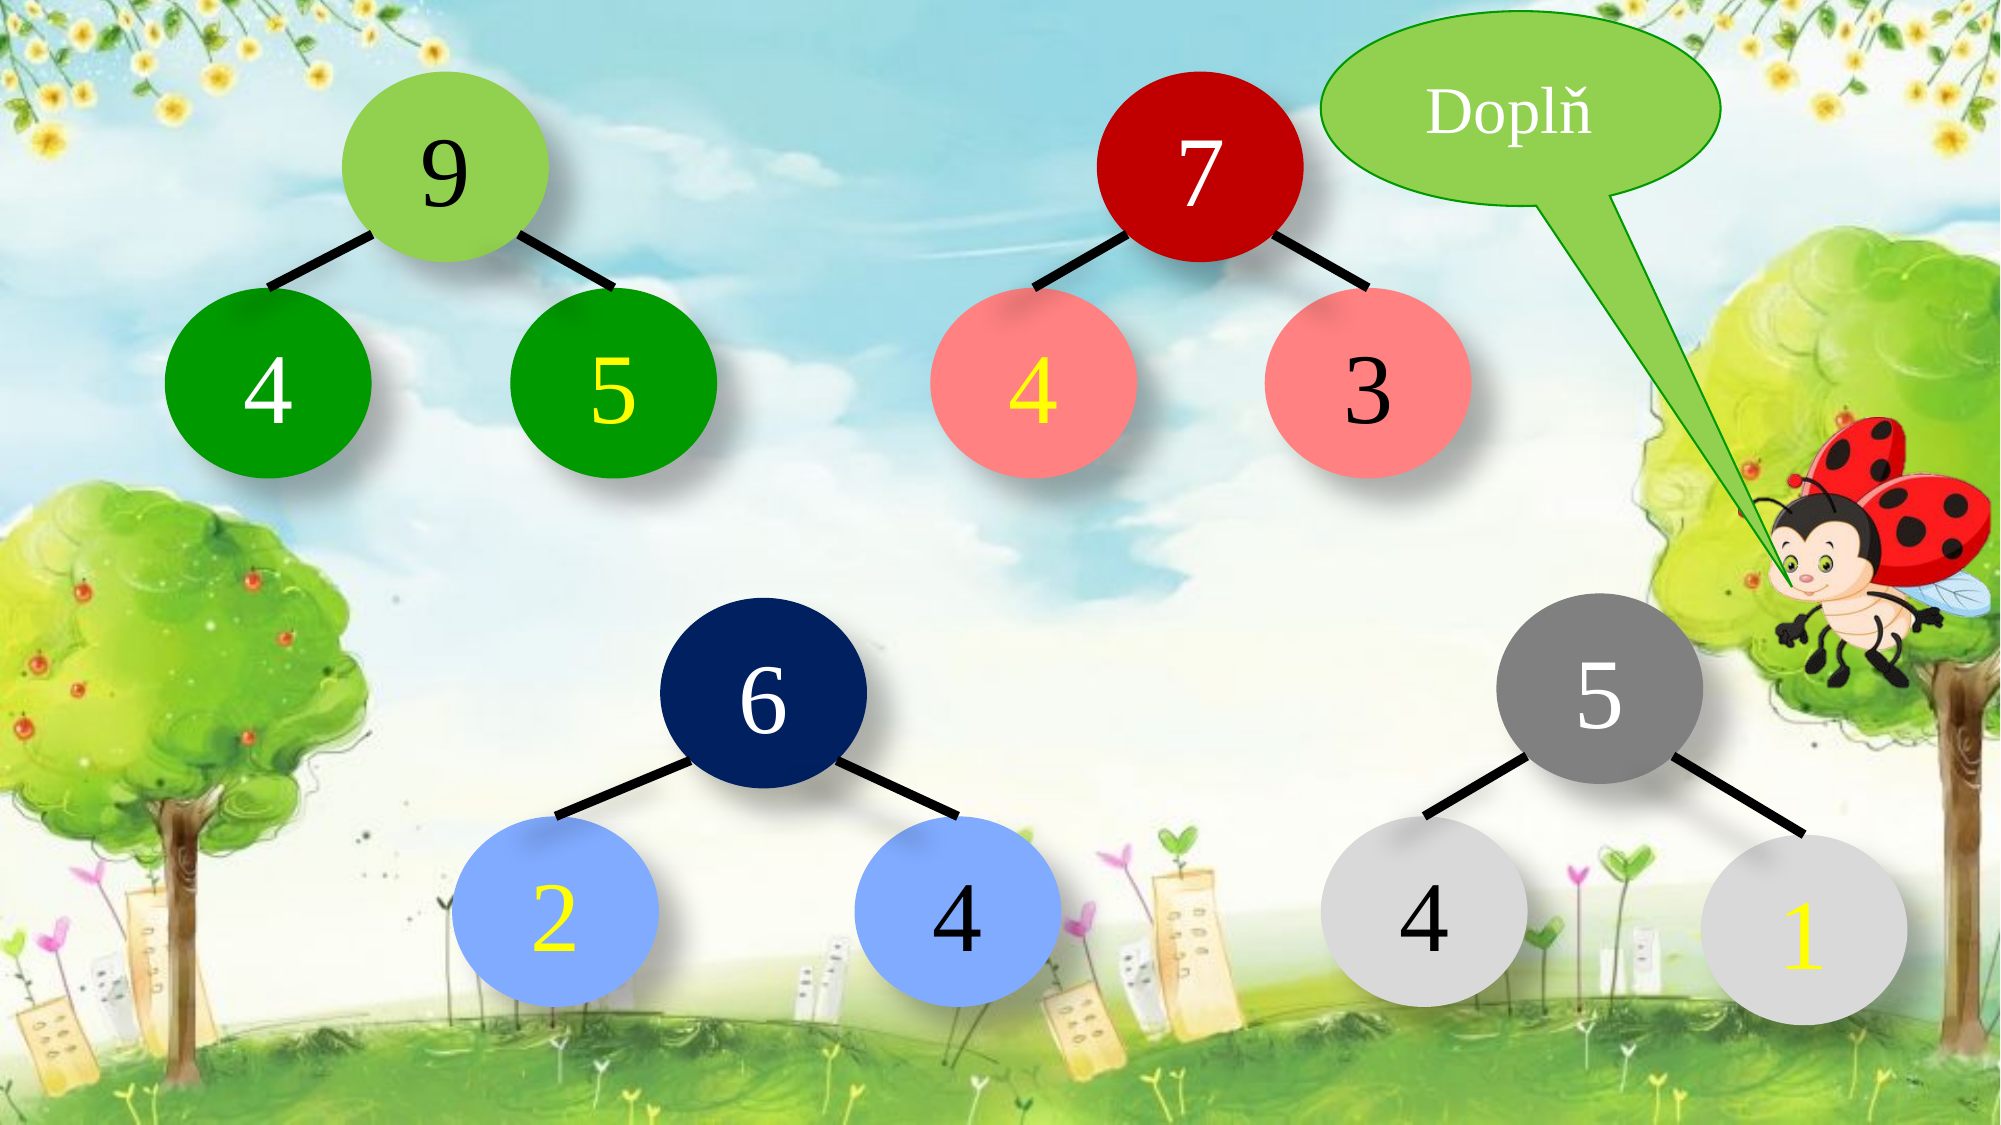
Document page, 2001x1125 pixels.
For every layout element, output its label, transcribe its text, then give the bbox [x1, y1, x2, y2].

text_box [1273, 235, 1369, 288]
text_box 5 [1496, 593, 1704, 784]
text_box 9 [341, 71, 549, 263]
text_box 2 [452, 818, 659, 1007]
text_box 4 [164, 290, 372, 479]
text_box Doplň [1410, 68, 1608, 156]
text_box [1033, 235, 1128, 288]
text_box 7 [1096, 71, 1304, 263]
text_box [836, 761, 958, 817]
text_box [518, 235, 614, 288]
text_box [1319, 10, 1738, 509]
text_box 5 [510, 287, 718, 479]
text_box 4 [854, 816, 1062, 1007]
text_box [1672, 756, 1805, 835]
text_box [555, 761, 691, 817]
text_box 4 [930, 291, 1138, 479]
text_box 6 [660, 597, 867, 789]
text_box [268, 235, 373, 288]
text_box 4 [1320, 819, 1528, 1007]
text_box 3 [1264, 287, 1472, 479]
picture [0, 0, 2001, 1125]
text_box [1424, 756, 1527, 817]
text_box 1 [1700, 834, 1908, 1026]
